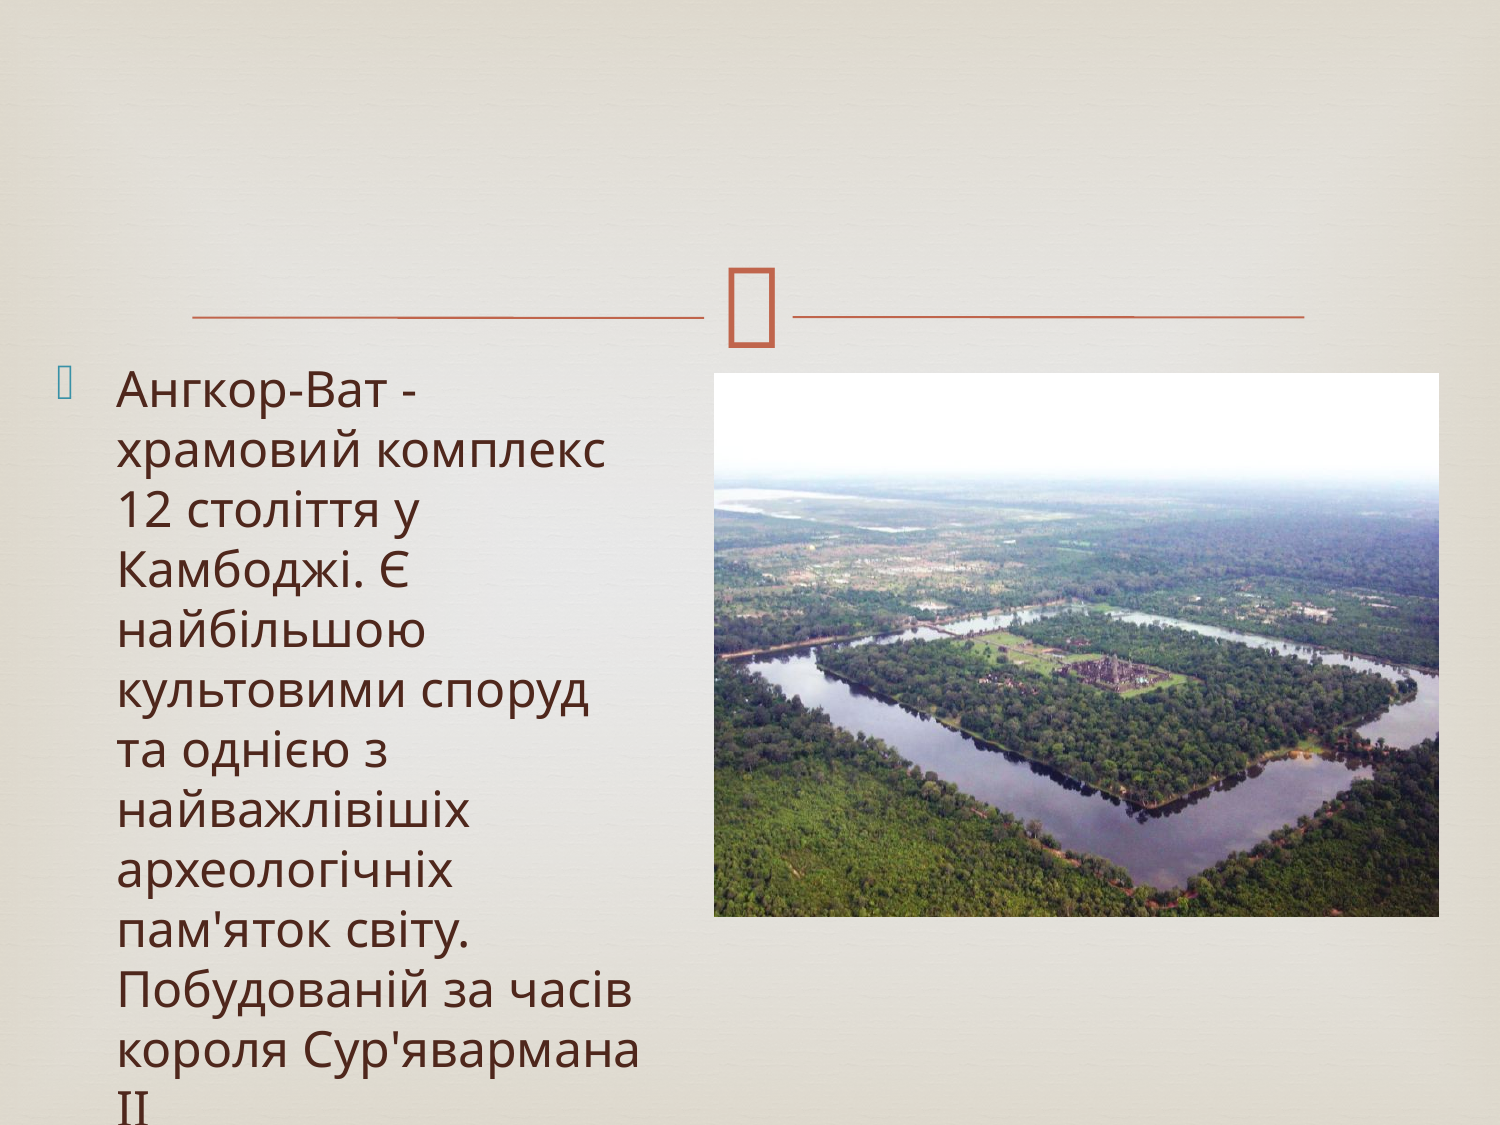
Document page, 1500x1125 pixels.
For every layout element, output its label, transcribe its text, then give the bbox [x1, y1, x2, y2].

list Ангкор-Ват - храмовий комплекс 12 століття у Камбоджі. Є найбільшою культовими споруд та однією з найважлівішіх археологічніх пам'яток світу. Побудованій за часів короля Сур'явармана II [41, 349, 666, 986]
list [713, 372, 1440, 918]
